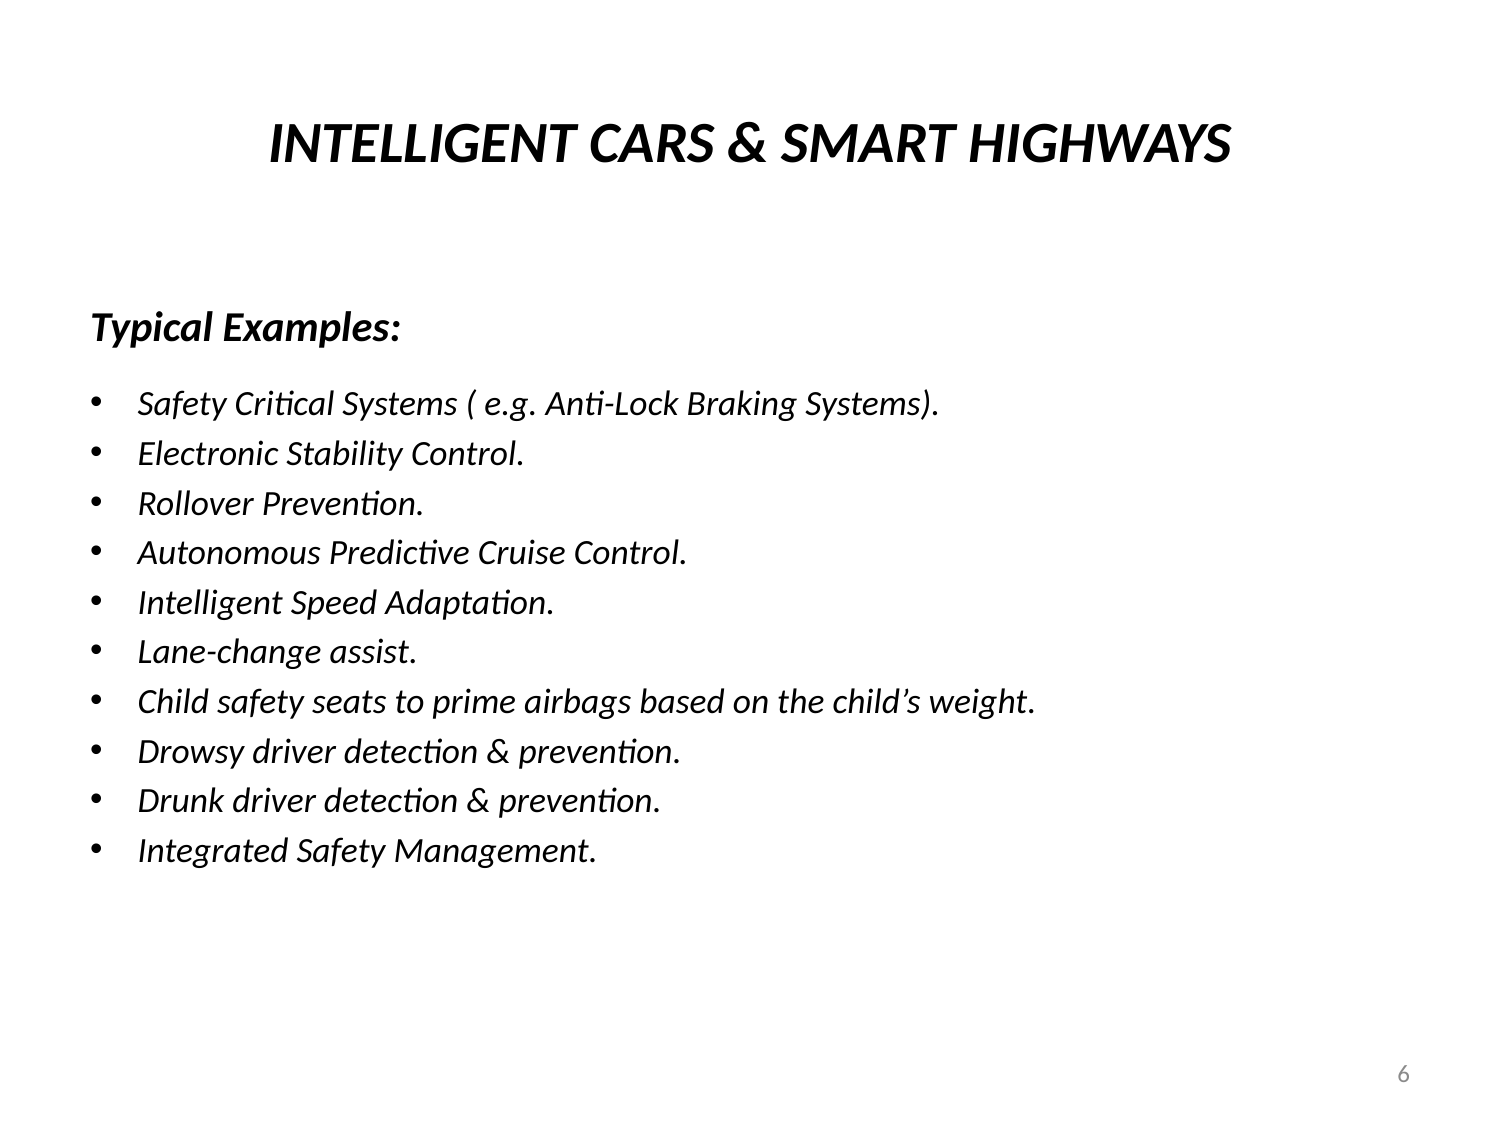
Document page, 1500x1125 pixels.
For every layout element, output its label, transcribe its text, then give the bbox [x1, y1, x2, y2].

list Typical Examples: Safety Critical Systems ( e.g. Anti-Lock Braking Systems). Electronic Stability Control. Rollover Prevention. Autonomous Predictive Cruise Control. Intelligent Speed Adaptation. Lane-change assist. Child safety seats to prime airbags based on the child’s weight. Drowsy driver detection & prevention. Drunk driver detection & prevention. Integrated Safety Management. [75, 262, 1425, 1038]
slide_number 6 [1074, 1042, 1425, 1103]
title INTELLIGENT CARS & SMART HIGHWAYS [75, 45, 1425, 233]
